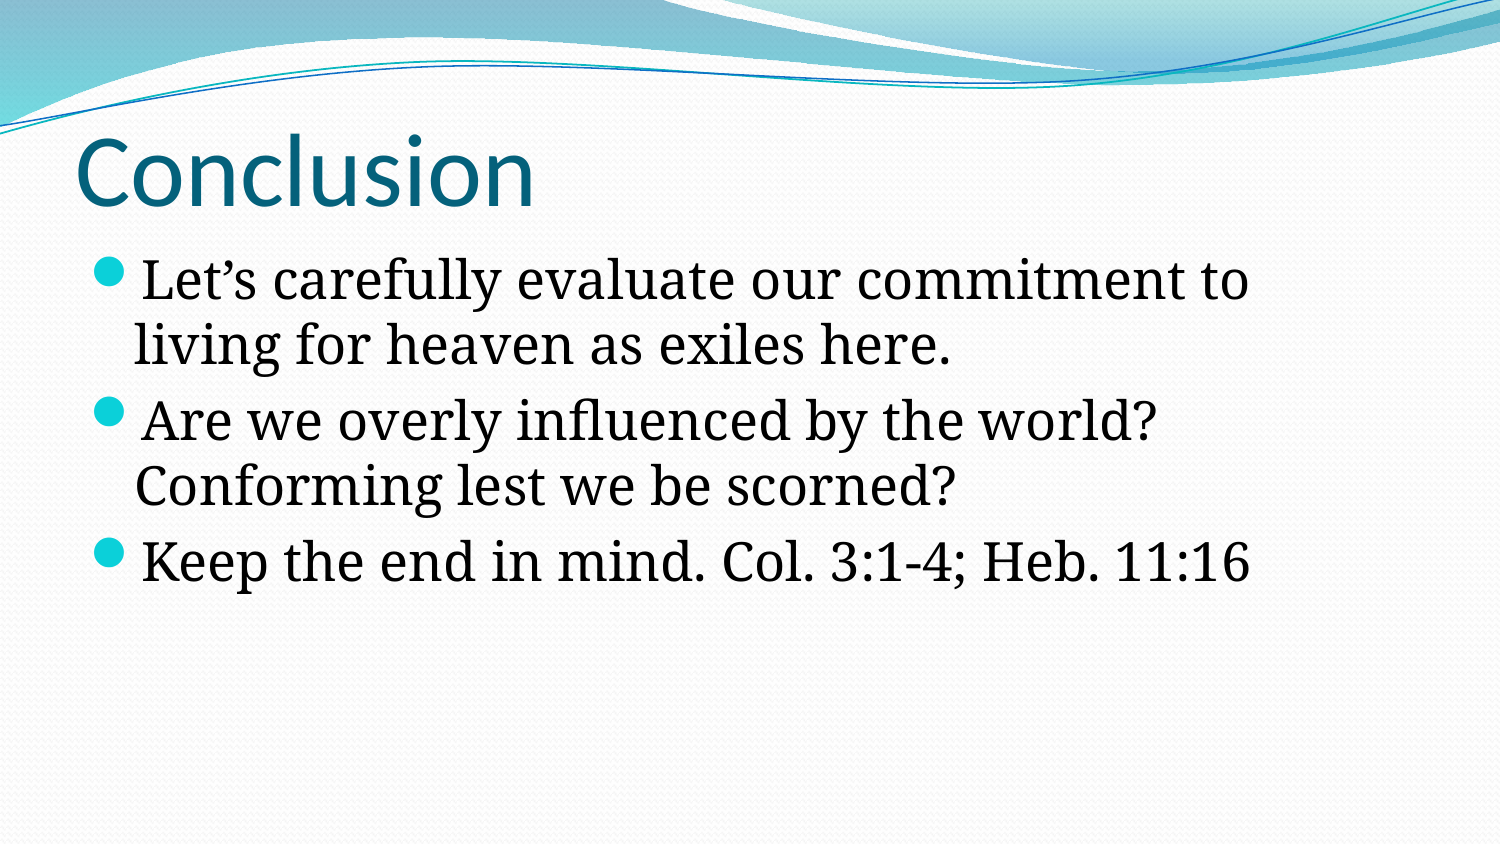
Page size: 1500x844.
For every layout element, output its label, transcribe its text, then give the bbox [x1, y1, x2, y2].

list Let’s carefully evaluate our commitment to living for heaven as exiles here. Are we overly influenced by the world? Conforming lest we be scorned? Keep the end in mind. Col. 3:1-4; Heb. 11:16 [75, 238, 1425, 779]
title Conclusion [75, 86, 1425, 228]
